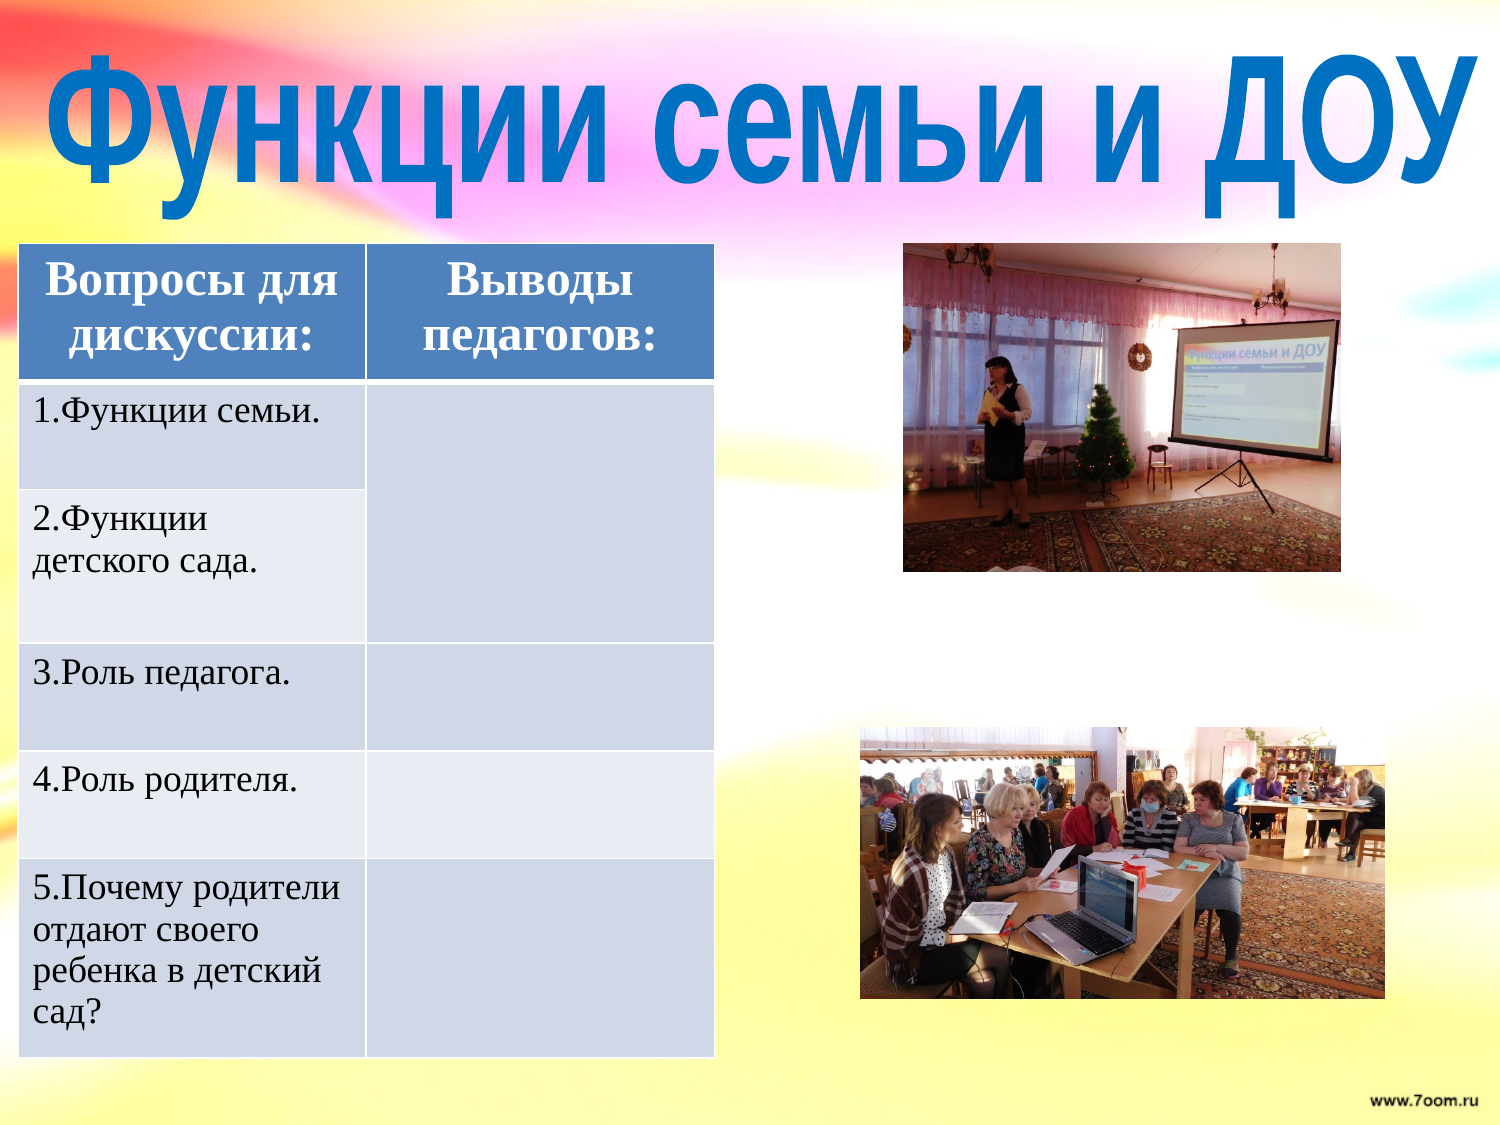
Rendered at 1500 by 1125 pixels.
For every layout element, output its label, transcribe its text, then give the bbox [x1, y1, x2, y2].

table_cell 5.Почему родители отдают своего ребенка в детский сад? [19, 859, 365, 1057]
table_cell [367, 859, 714, 1057]
table_header Вопросы для дискуссии: [19, 244, 365, 379]
table_cell [367, 385, 714, 642]
table_cell 3.Роль педагога. [19, 644, 365, 750]
table_header Выводы педагогов: [367, 244, 714, 379]
table_cell 4.Роль родителя. [19, 752, 365, 858]
picture [0, 0, 1500, 1125]
table_cell 2.Функции детского сада. [19, 490, 365, 642]
table_cell [367, 644, 714, 750]
table_cell 1.Функции семьи. [19, 385, 365, 489]
table_cell [367, 752, 714, 858]
